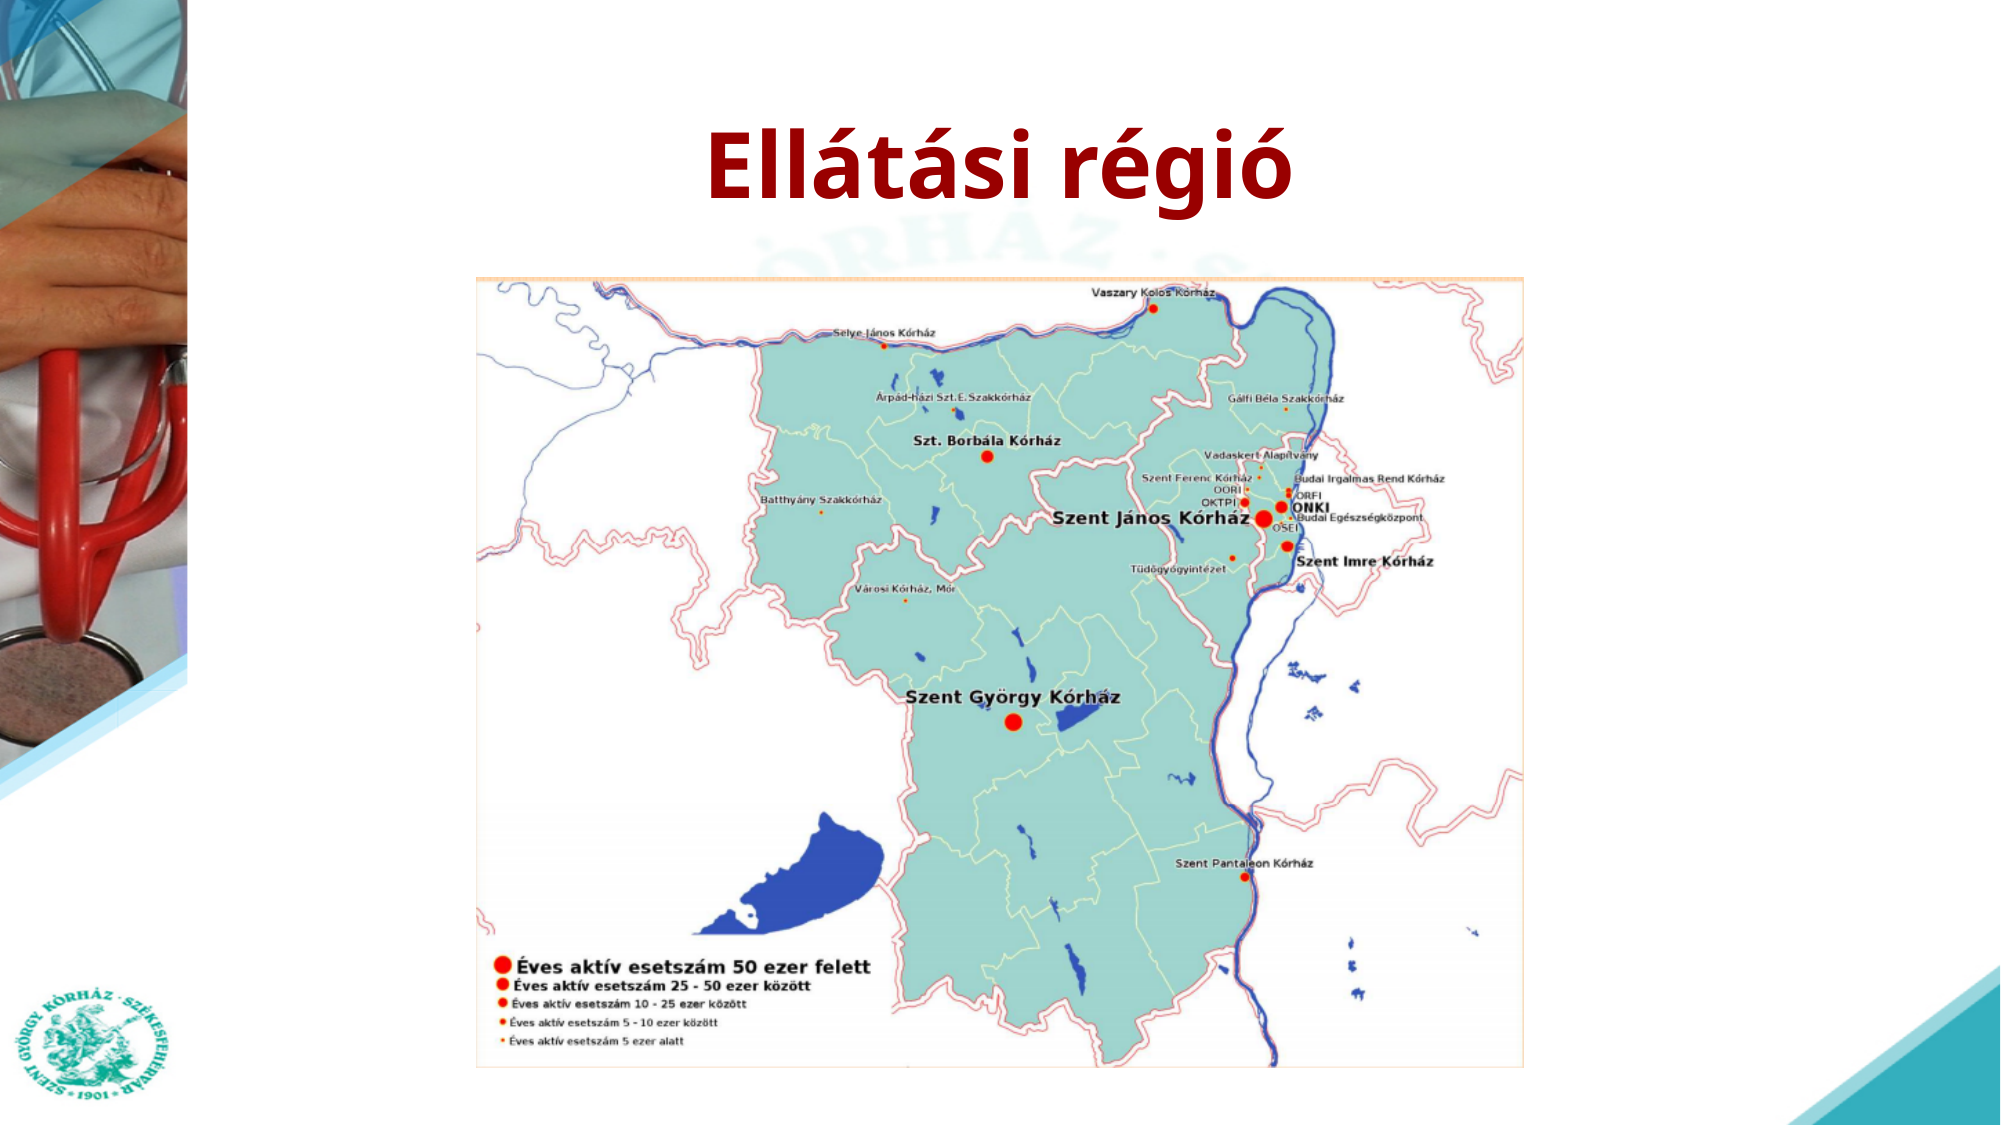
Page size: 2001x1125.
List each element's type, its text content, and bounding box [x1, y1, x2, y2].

picture [0, 0, 2001, 1125]
title Ellátási régió [137, 59, 1863, 278]
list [476, 277, 1524, 1068]
